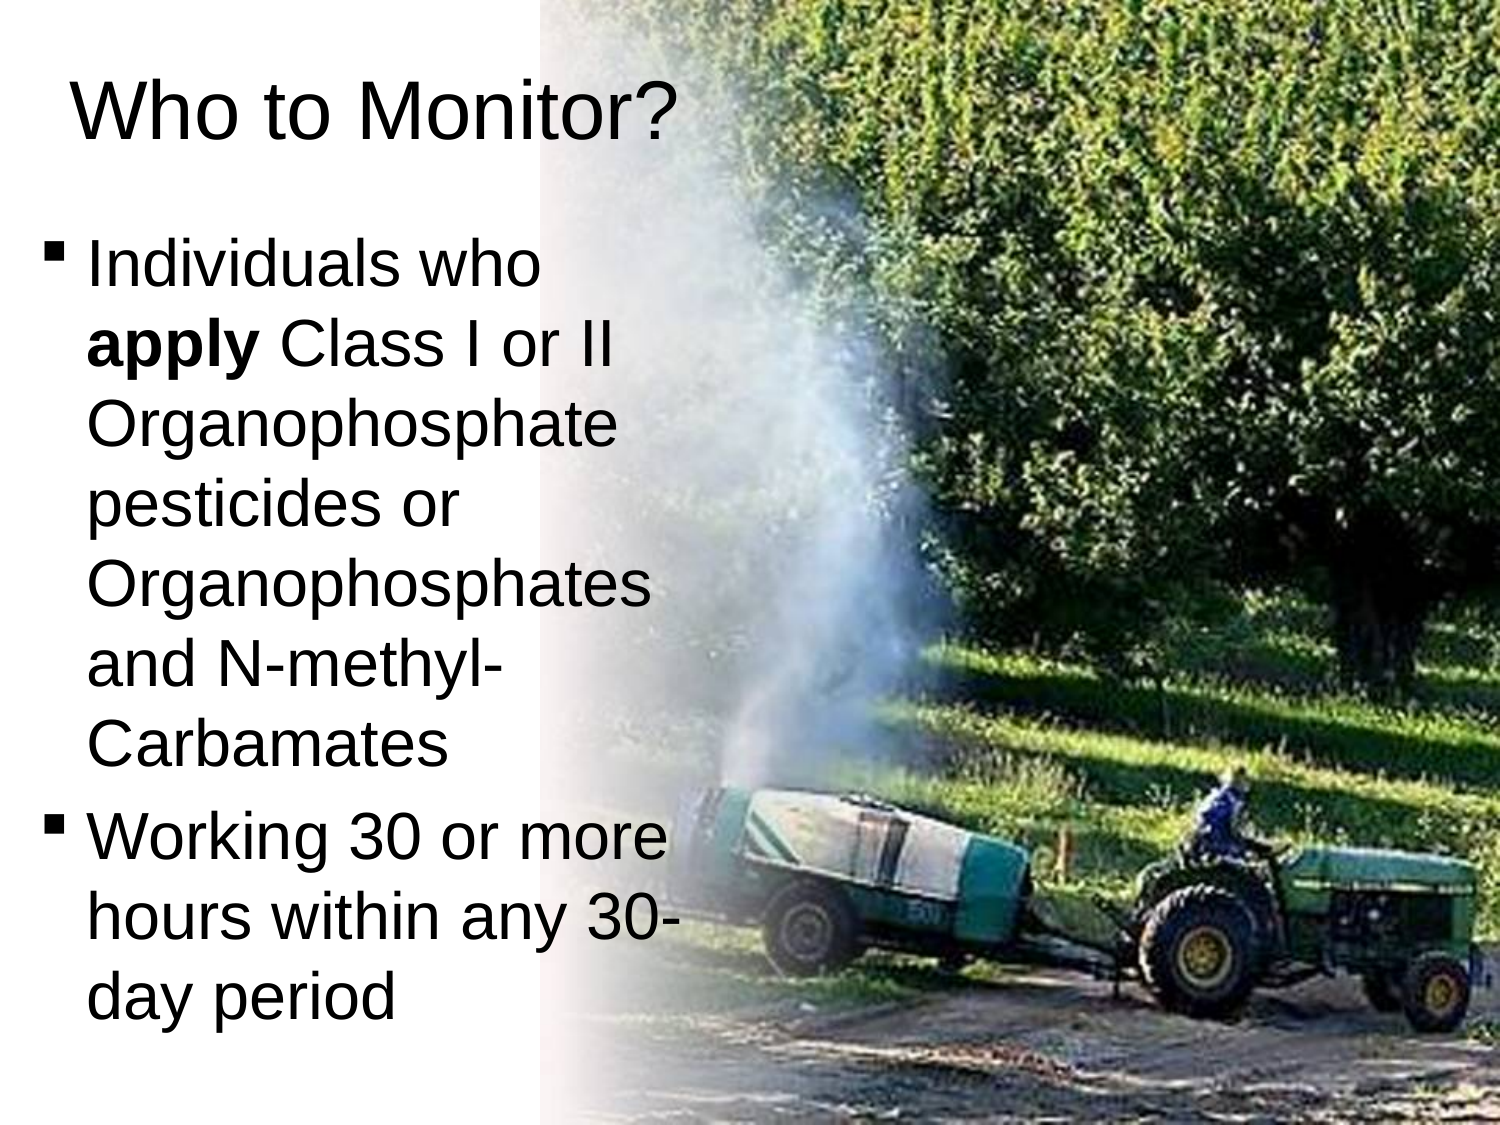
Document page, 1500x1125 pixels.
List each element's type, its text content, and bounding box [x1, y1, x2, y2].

list Individuals who apply Class I or II Organophosphate pesticides or Organophosphates and N-methyl-Carbamates Working 30 or more hours within any 30-day period [0, 212, 535, 955]
title Who to Monitor? [24, 12, 535, 200]
picture [540, 0, 1500, 1125]
